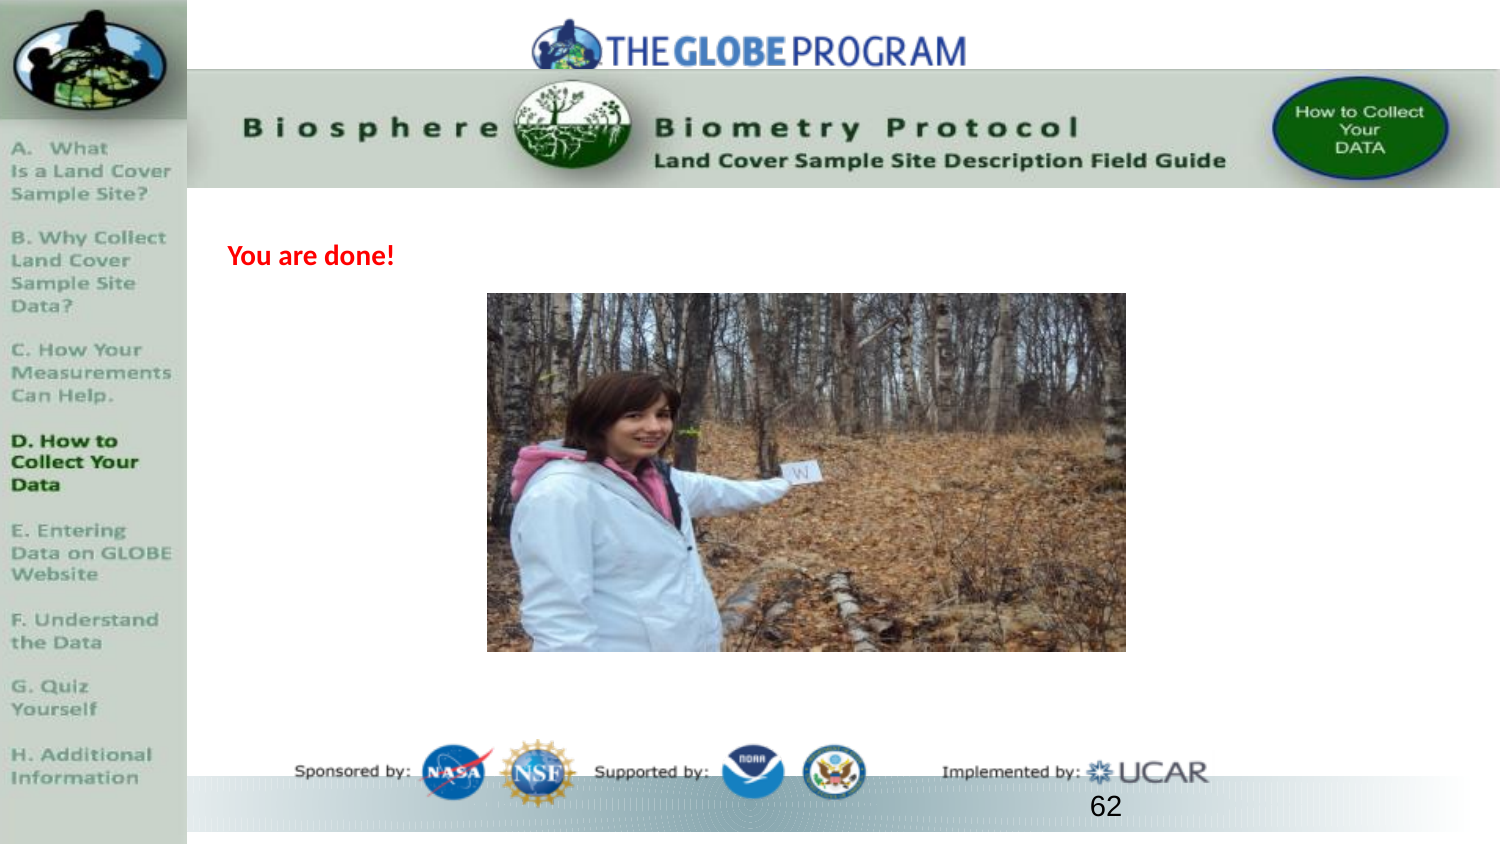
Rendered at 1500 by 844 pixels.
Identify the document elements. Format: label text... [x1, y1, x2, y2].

picture [0, 0, 1500, 844]
title Make Notes and Photograph the Site [200, 196, 1495, 287]
slide_number 62 [1074, 782, 1425, 827]
list You are done! [212, 221, 1425, 773]
picture [262, 773, 1238, 816]
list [487, 292, 1126, 652]
